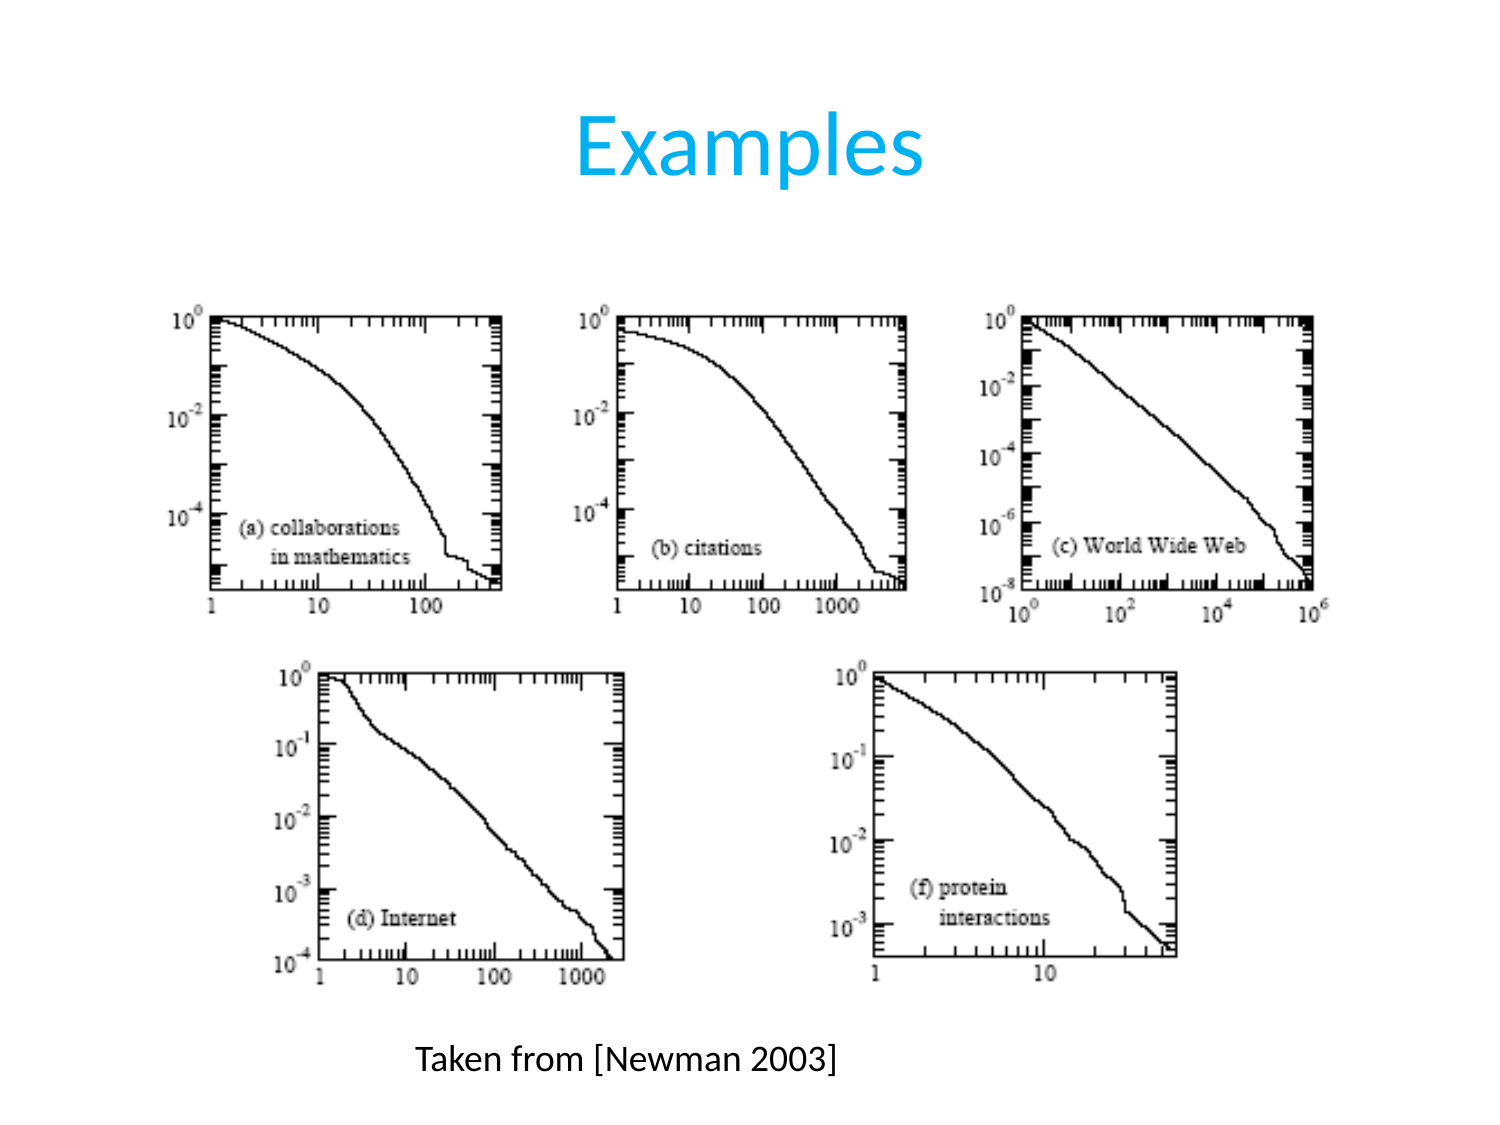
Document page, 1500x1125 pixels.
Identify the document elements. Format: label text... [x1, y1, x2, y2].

picture [29, 278, 1483, 1012]
text_box Taken from [Newman 2003] [400, 1026, 854, 1086]
title Examples [75, 45, 1425, 233]
